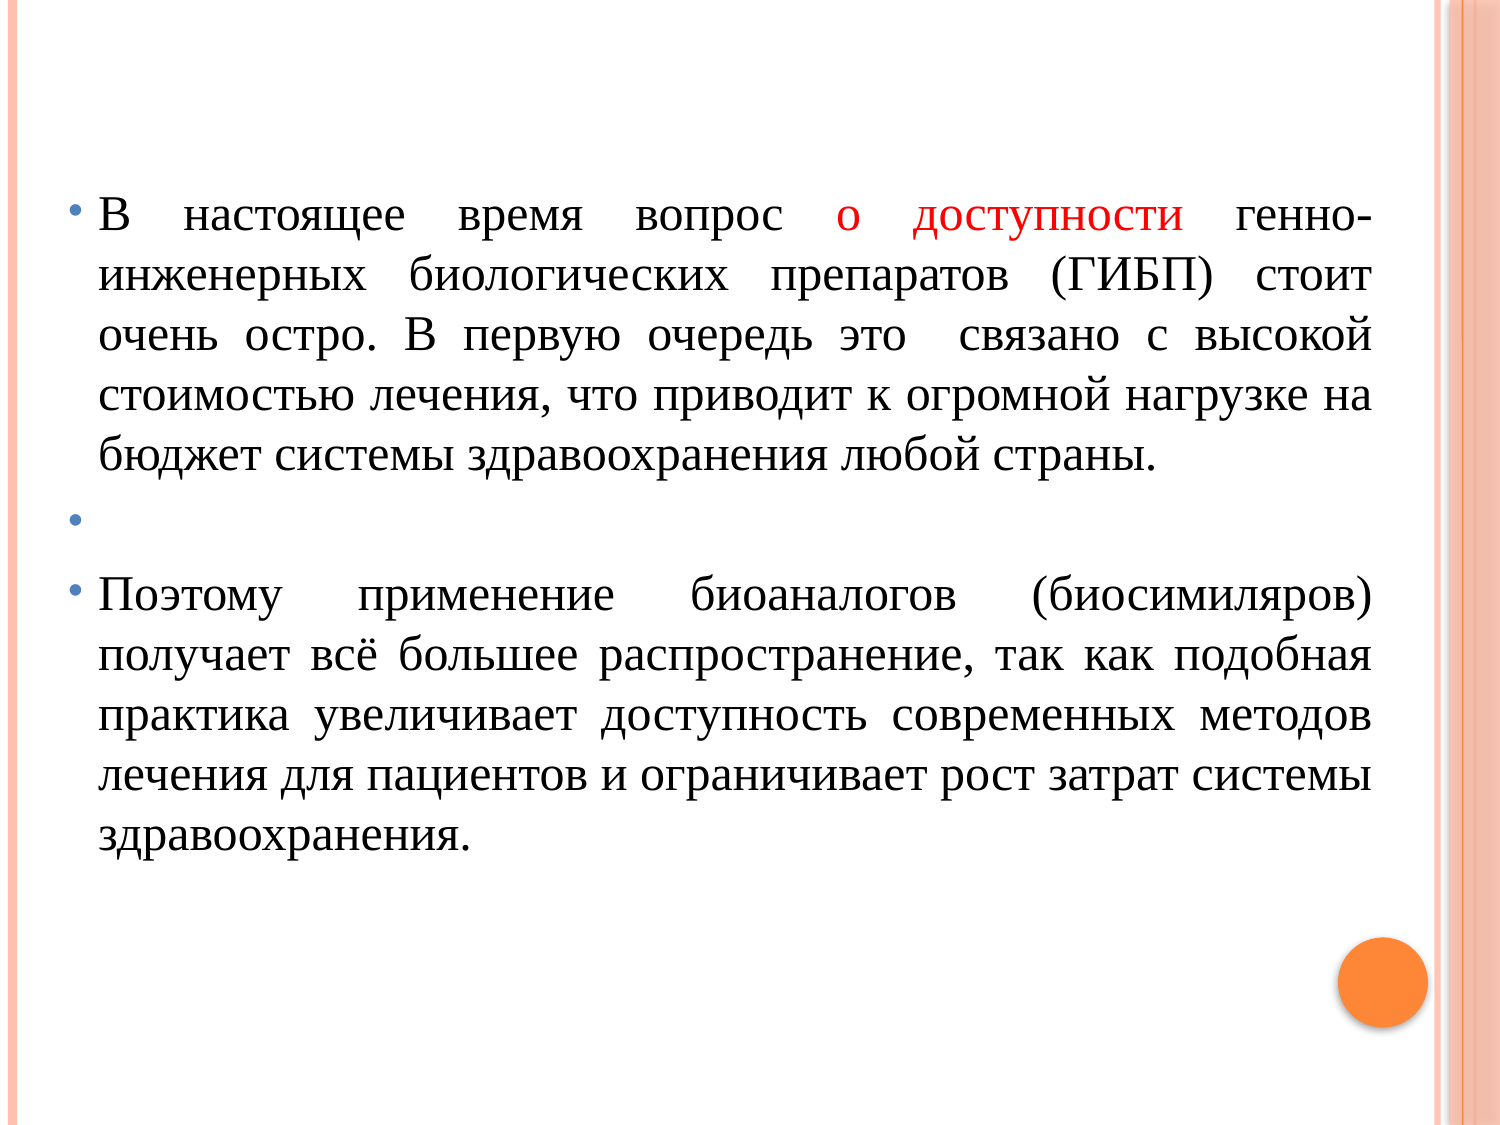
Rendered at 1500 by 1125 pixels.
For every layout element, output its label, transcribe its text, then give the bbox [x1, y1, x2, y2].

text_box В настоящее время вопрос о доступности генно-инженерных биологических препаратов (ГИБП) стоит очень остро. В первую очередь это связано с высокой стоимостью лечения, что приводит к огромной нагрузке на бюджет системы здравоохранения любой страны. Поэтому применение биоаналогов (биосимиляров) получает всё большее распространение, так как подобная практика увеличивает доступность современных методов лечения для пациентов и ограничивает рост затрат системы здравоохранения. [53, 172, 1388, 973]
